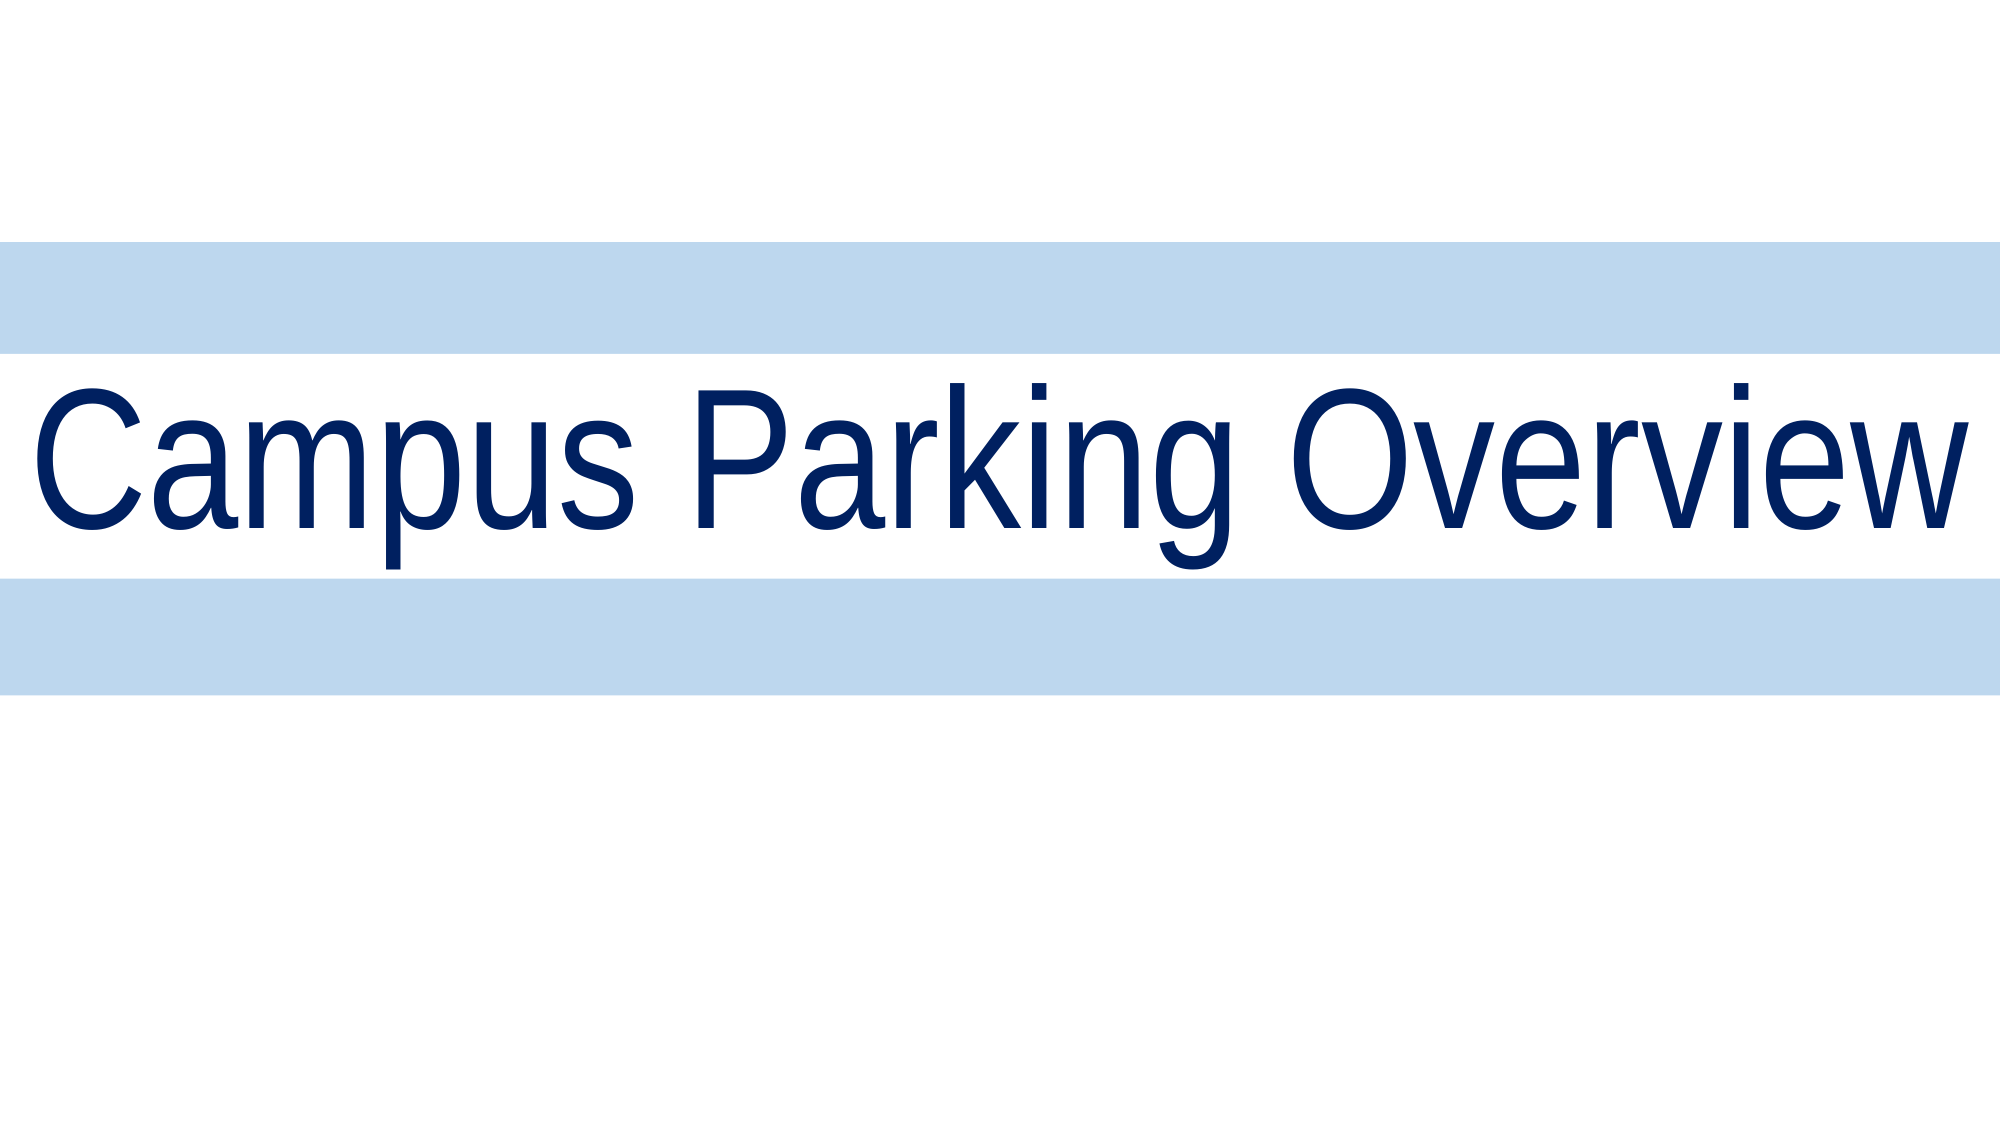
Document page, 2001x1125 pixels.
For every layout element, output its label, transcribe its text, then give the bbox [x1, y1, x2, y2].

text_box [0, 576, 2000, 580]
text_box [0, 580, 2000, 696]
text_box Campus Parking Overview [0, 321, 2000, 576]
text_box [0, 241, 2000, 321]
